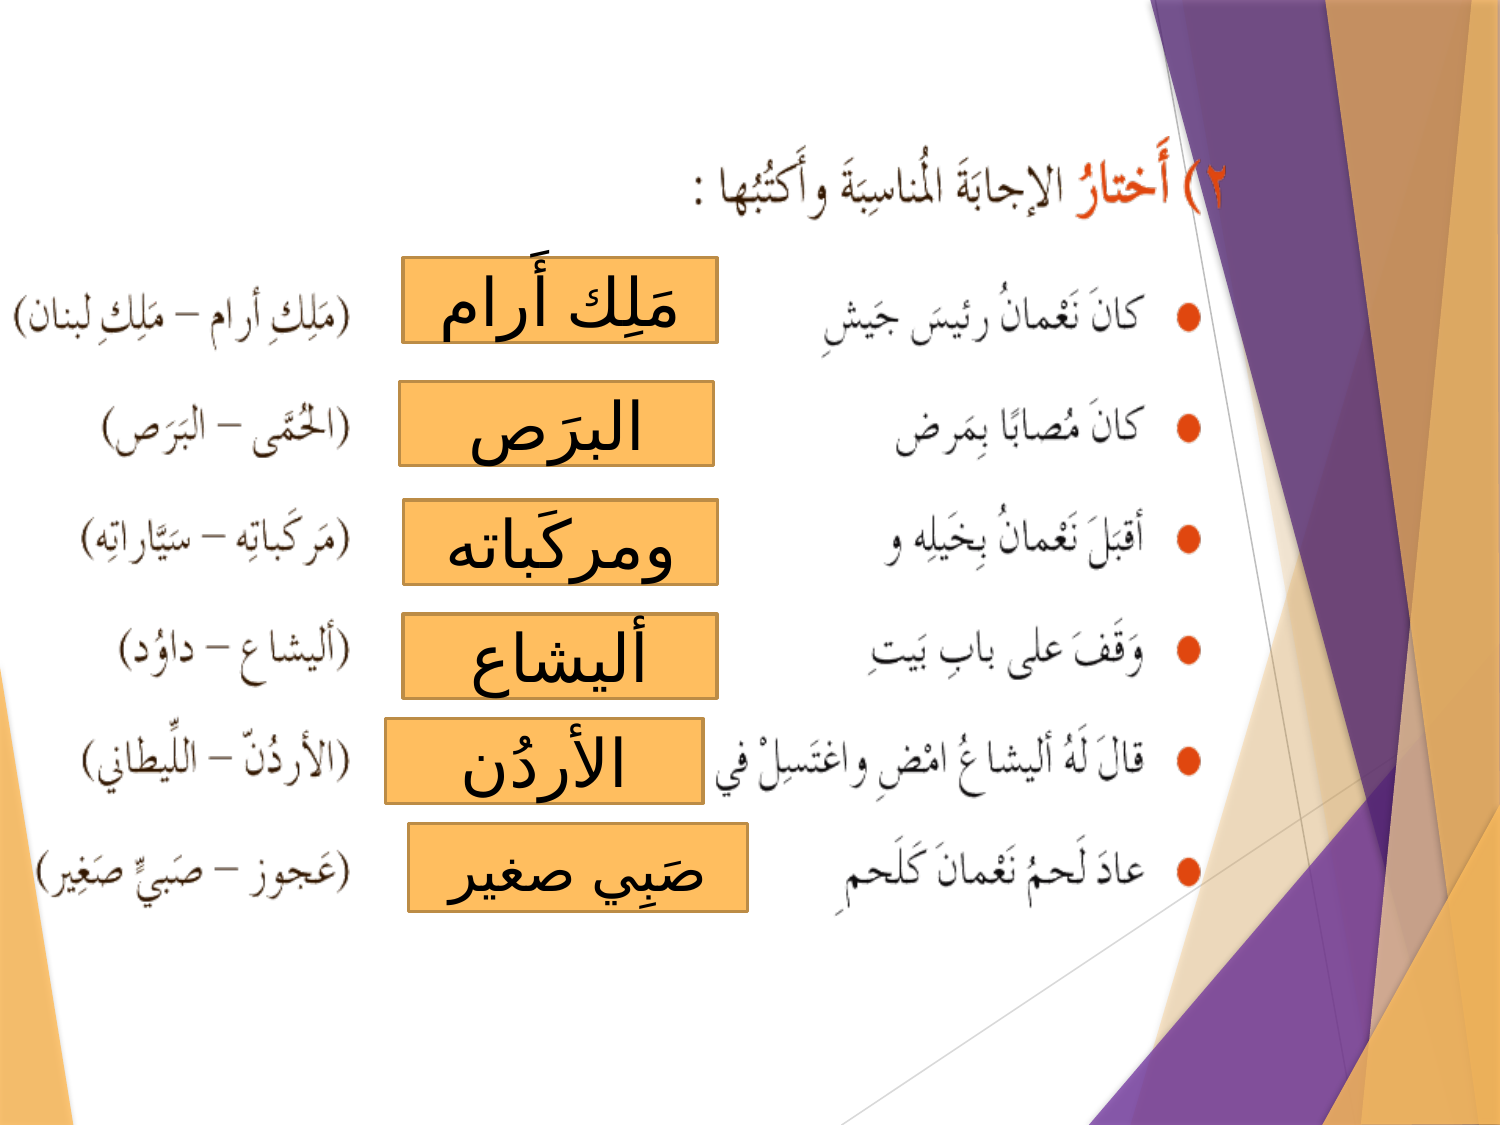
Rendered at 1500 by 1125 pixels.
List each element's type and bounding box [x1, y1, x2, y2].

list [0, 135, 1321, 967]
